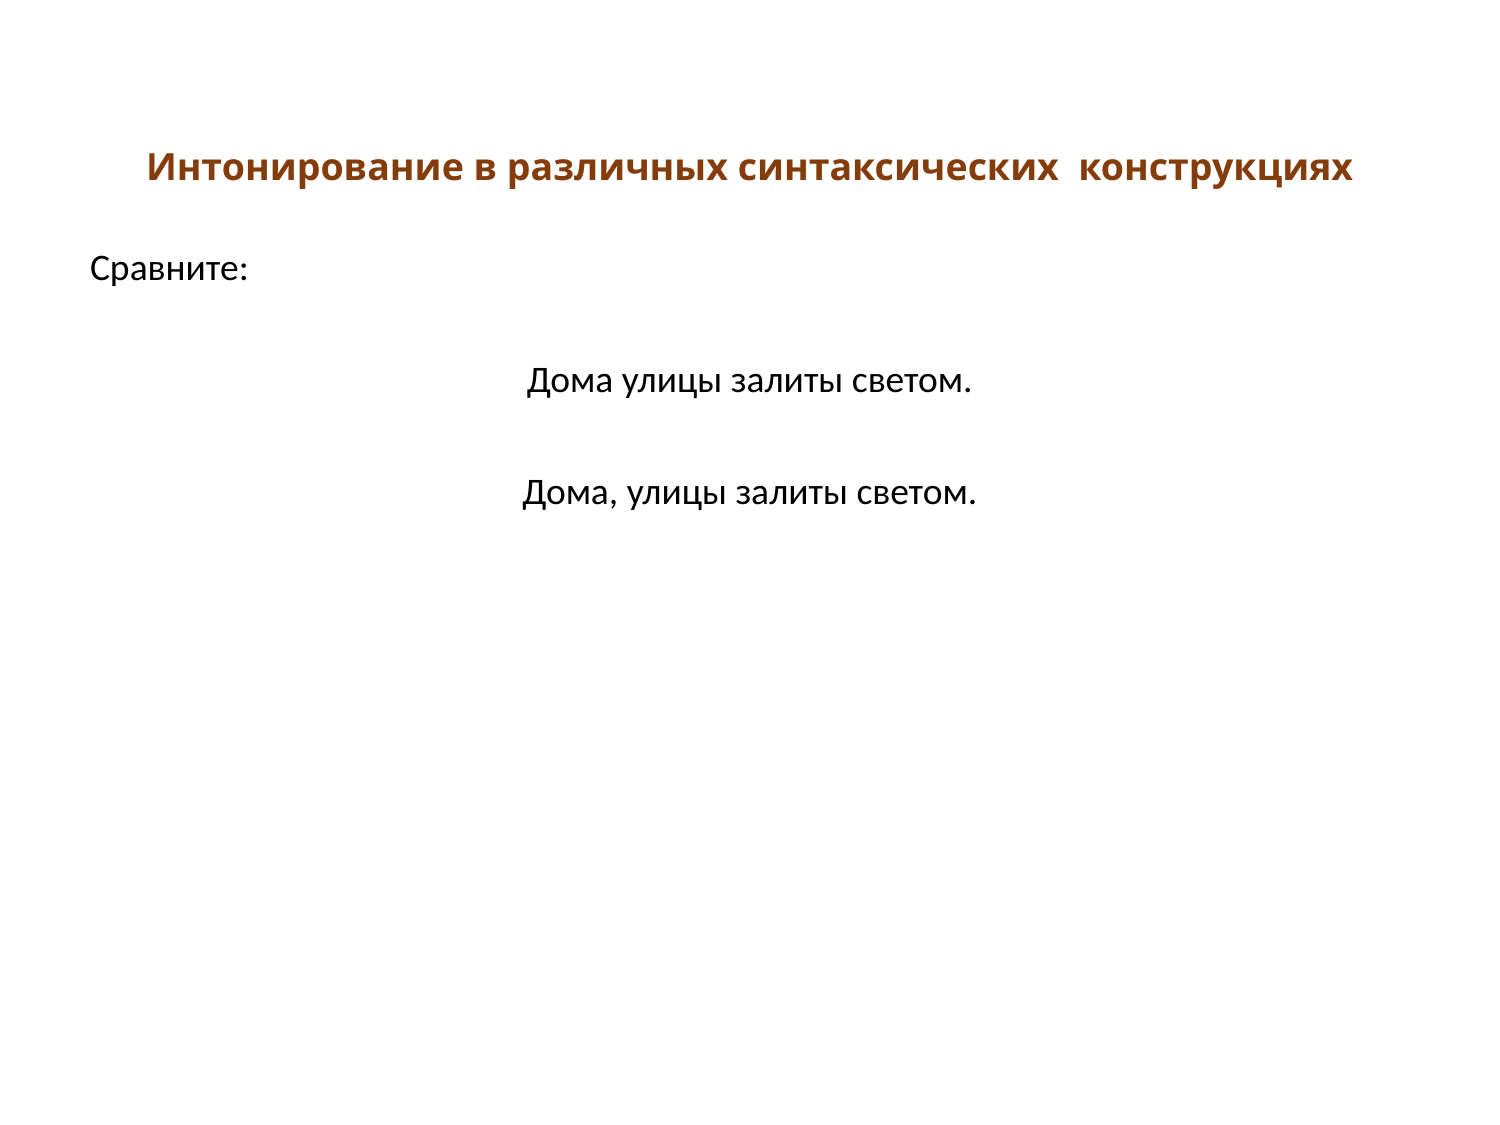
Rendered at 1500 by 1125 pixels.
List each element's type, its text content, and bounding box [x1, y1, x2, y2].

title Интонирование в различных синтаксических конструкциях [103, 59, 1397, 184]
list Сравните: Дома улицы залиты светом. Дома, улицы залиты светом. [75, 184, 1425, 1005]
